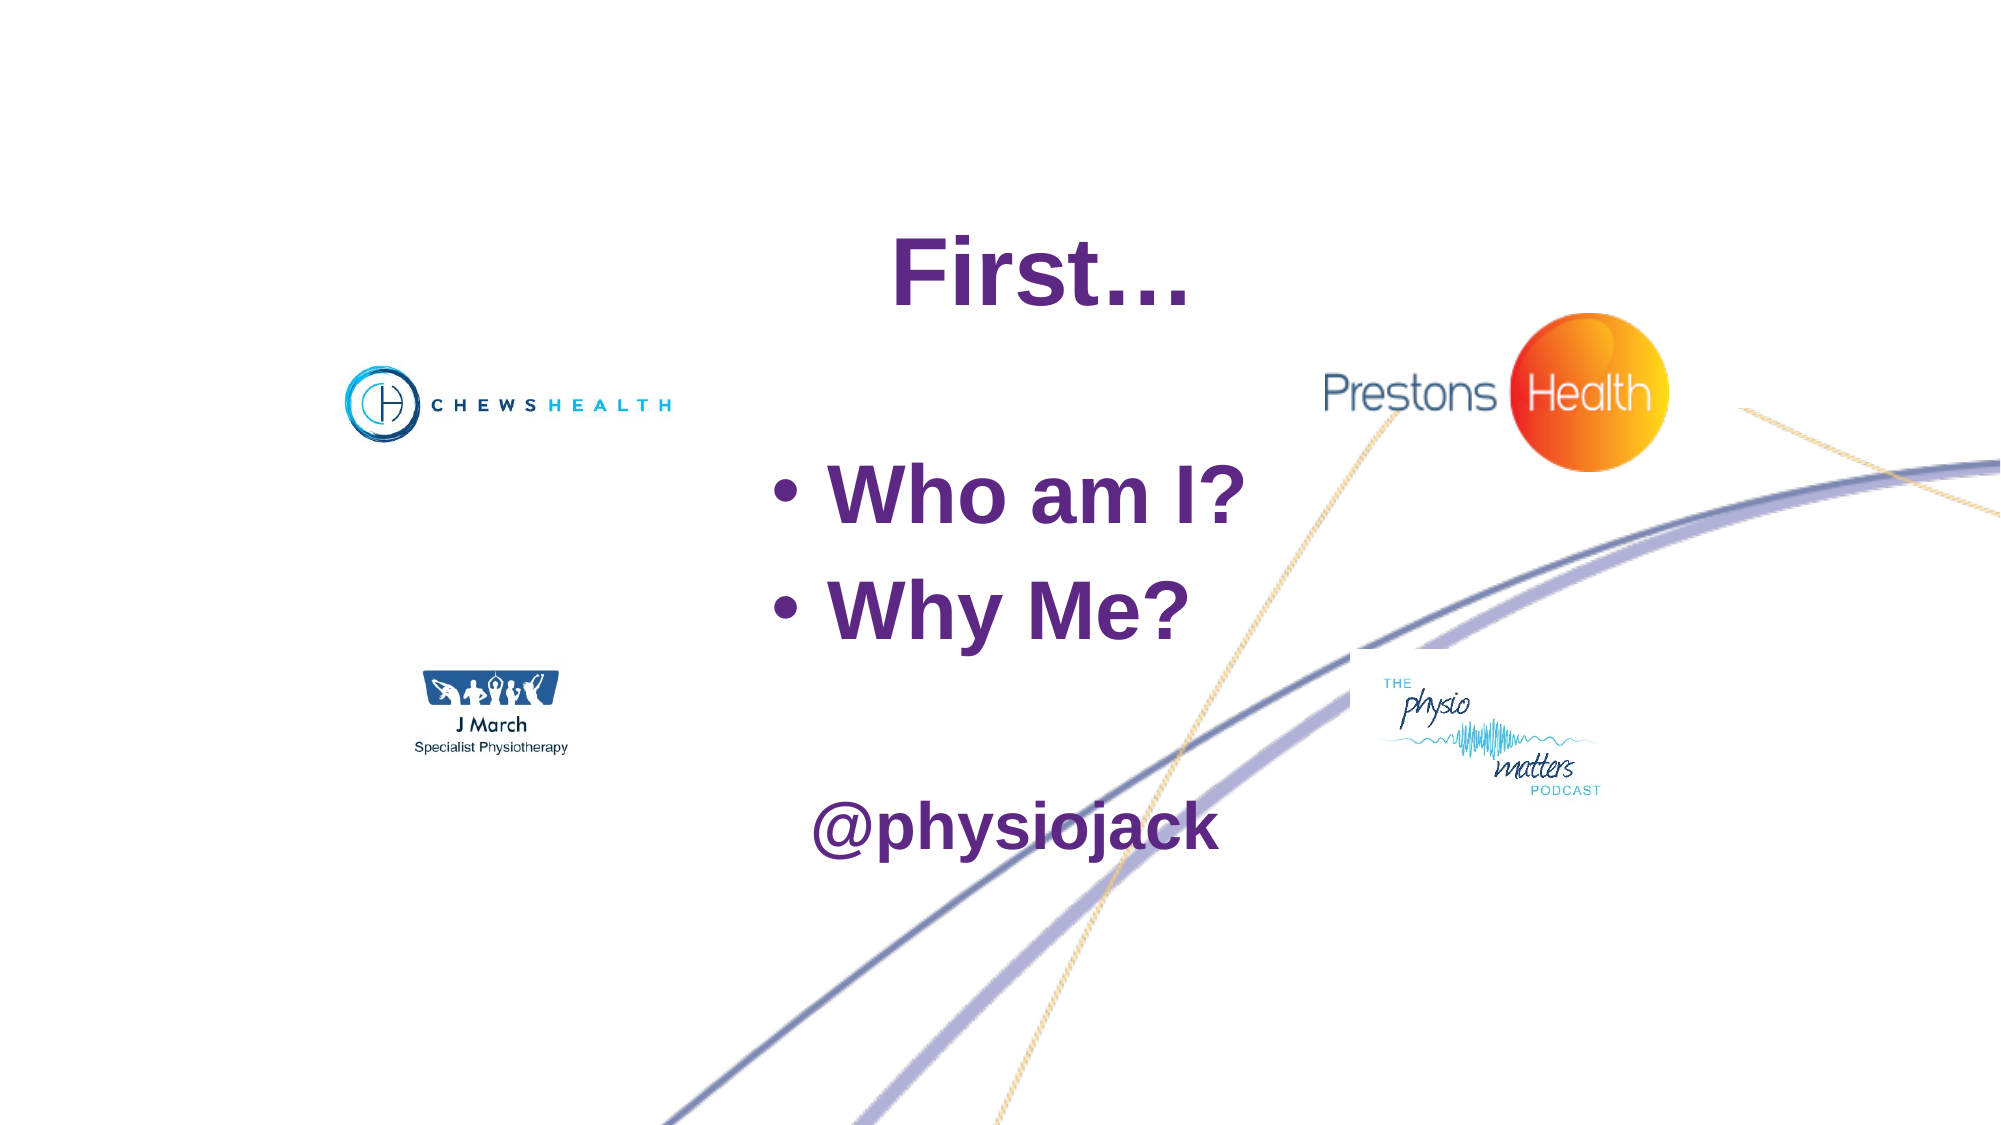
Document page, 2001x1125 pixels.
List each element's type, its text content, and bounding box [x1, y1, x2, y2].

picture [0, 313, 2001, 1125]
title First… [368, 197, 1719, 386]
text_box @physiojack [796, 775, 1292, 871]
list Who am I? Why Me? [756, 432, 1305, 750]
